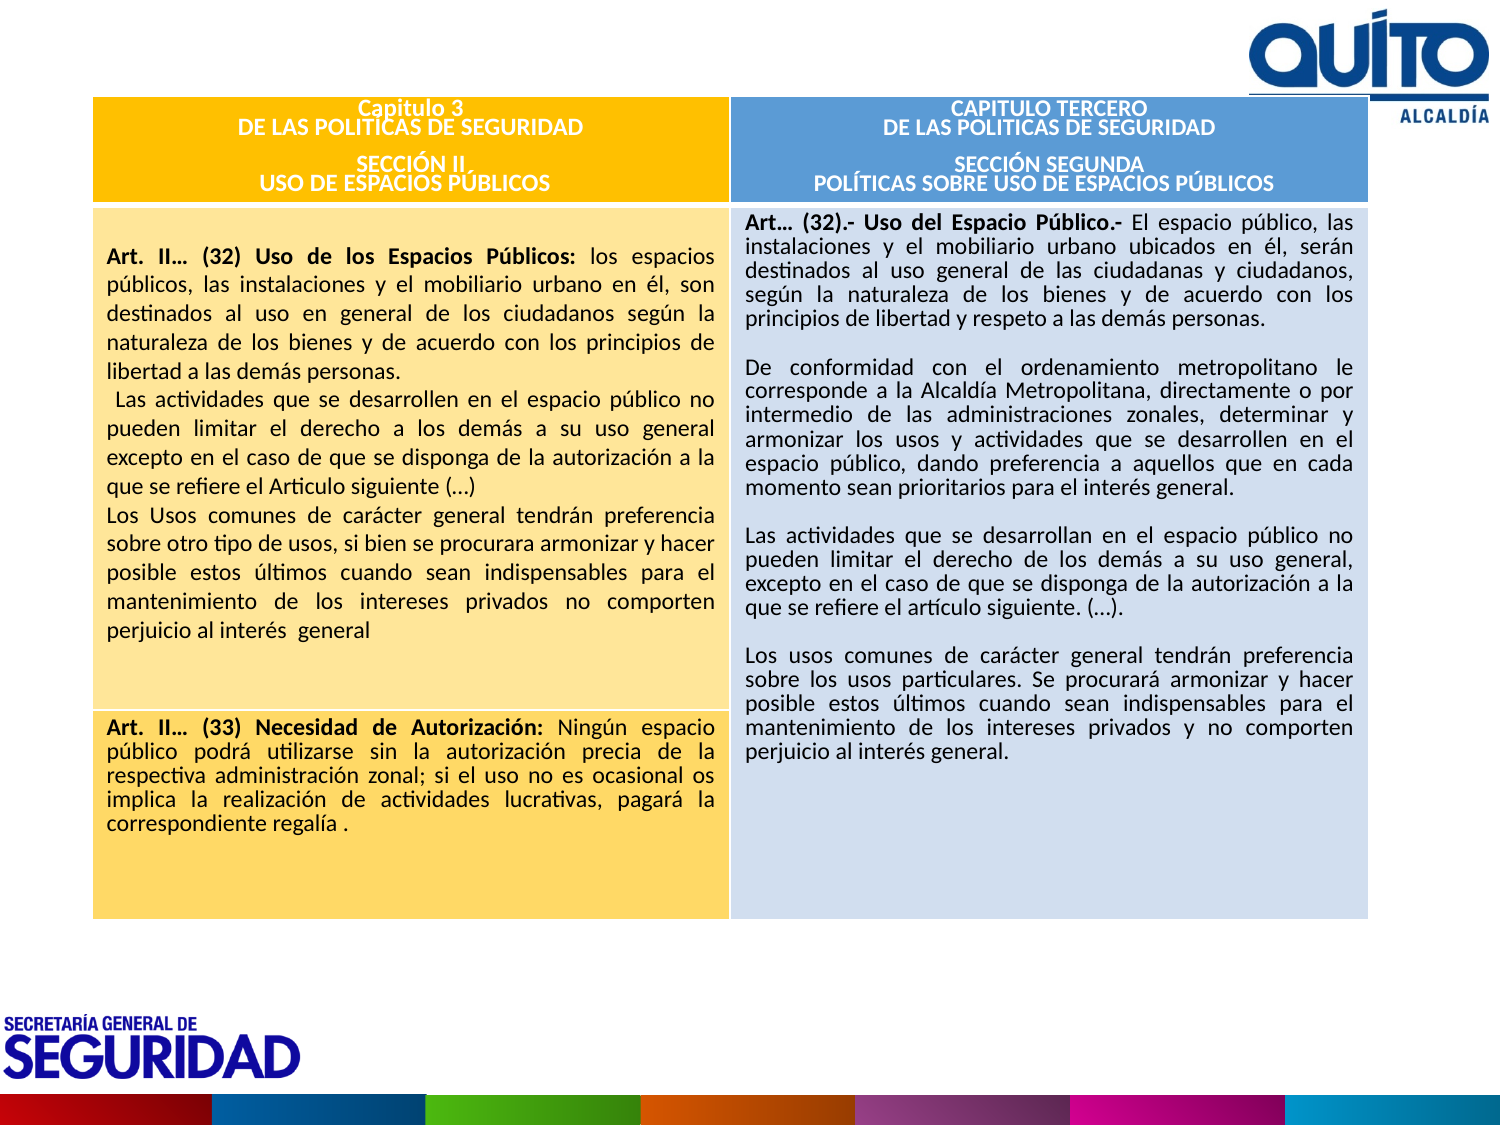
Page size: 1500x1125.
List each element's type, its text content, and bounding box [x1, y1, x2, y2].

picture [0, 1014, 306, 1084]
table_cell Art. II… (33) Necesidad de Autorización: Ningún espacio público podrá utilizarse sin la autorización precia de la respectiva administración zonal; si el uso no es ocasional os implica la realización de actividades lucrativas, pagará la correspondiente regalía . [93, 711, 729, 919]
table_header Capitulo 3 DE LAS POLITÍCAS DE SEGURIDAD SECCIÓN II USO DE ESPACIOS PÚBLICOS [93, 97, 729, 202]
table_cell Art… (32).- Uso del Espacio Público.- El espacio público, las instalaciones y el mobiliario urbano ubicados en él, serán destinados al uso general de las ciudadanas y ciudadanos, según la naturaleza de los bienes y de acuerdo con los principios de libertad y respeto a las demás personas. De conformidad con el ordenamiento metropolitano le corresponde a la Alcaldía Metropolitana, directamente o por intermedio de las administraciones zonales, determinar y armonizar los usos y actividades que se desarrollen en el espacio público, dando preferencia a aquellos que en cada momento sean prioritarios para el interés general. Las actividades que se desarrollan en el espacio público no pueden limitar el derecho de los demás a su uso general, excepto en el caso de que se disponga de la autorización a la que se refiere el artículo siguiente. (…). Los usos comunes de carácter general tendrán preferencia sobre los usos particulares. Se procurará armonizar y hacer posible estos últimos cuando sean indispensables para el mantenimiento de los intereses privados y no comporten perjuicio al interés general. [731, 208, 1368, 919]
table_header CAPITULO TERCERO DE LAS POLITICAS DE SEGURIDAD SECCIÓN SEGUNDA POLÍTICAS SOBRE USO DE ESPACIOS PÚBLICOS [731, 97, 1368, 202]
picture [1249, 8, 1489, 129]
table_cell Art. II… (32) Uso de los Espacios Públicos: los espacios públicos, las instalaciones y el mobiliario urbano en él, son destinados al uso en general de los ciudadanos según la naturaleza de los bienes y de acuerdo con los principios de libertad a las demás personas. Las actividades que se desarrollen en el espacio público no pueden limitar el derecho a los demás a su uso general excepto en el caso de que se disponga de la autorización a la que se refiere el Articulo siguiente (…) Los Usos comunes de carácter general tendrán preferencia sobre otro tipo de usos, si bien se procurara armonizar y hacer posible estos últimos cuando sean indispensables para el mantenimiento de los intereses privados no comporten perjuicio al interés general [93, 208, 729, 709]
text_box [0, 1094, 1500, 1125]
